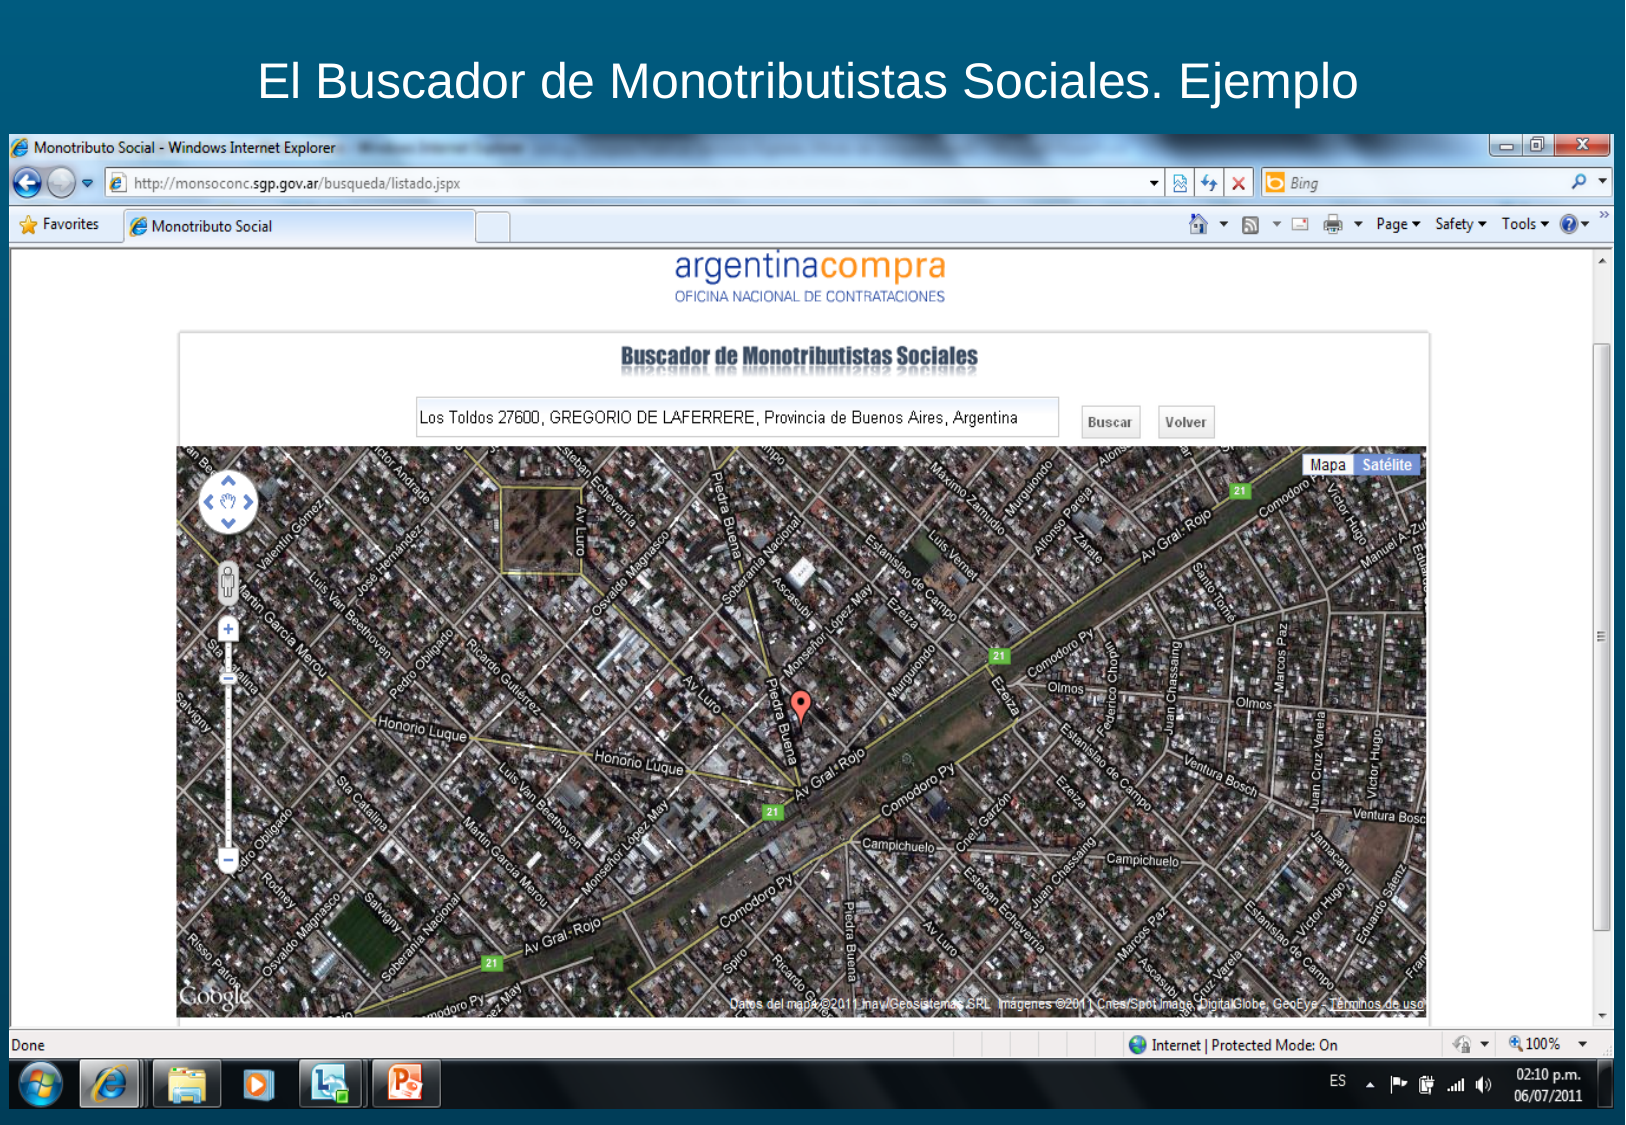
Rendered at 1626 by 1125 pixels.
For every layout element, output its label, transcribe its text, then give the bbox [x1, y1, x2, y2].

text_box El Buscador de Monotributistas Sociales. Ejemplo [107, 18, 1510, 132]
picture [10, 135, 1613, 1108]
